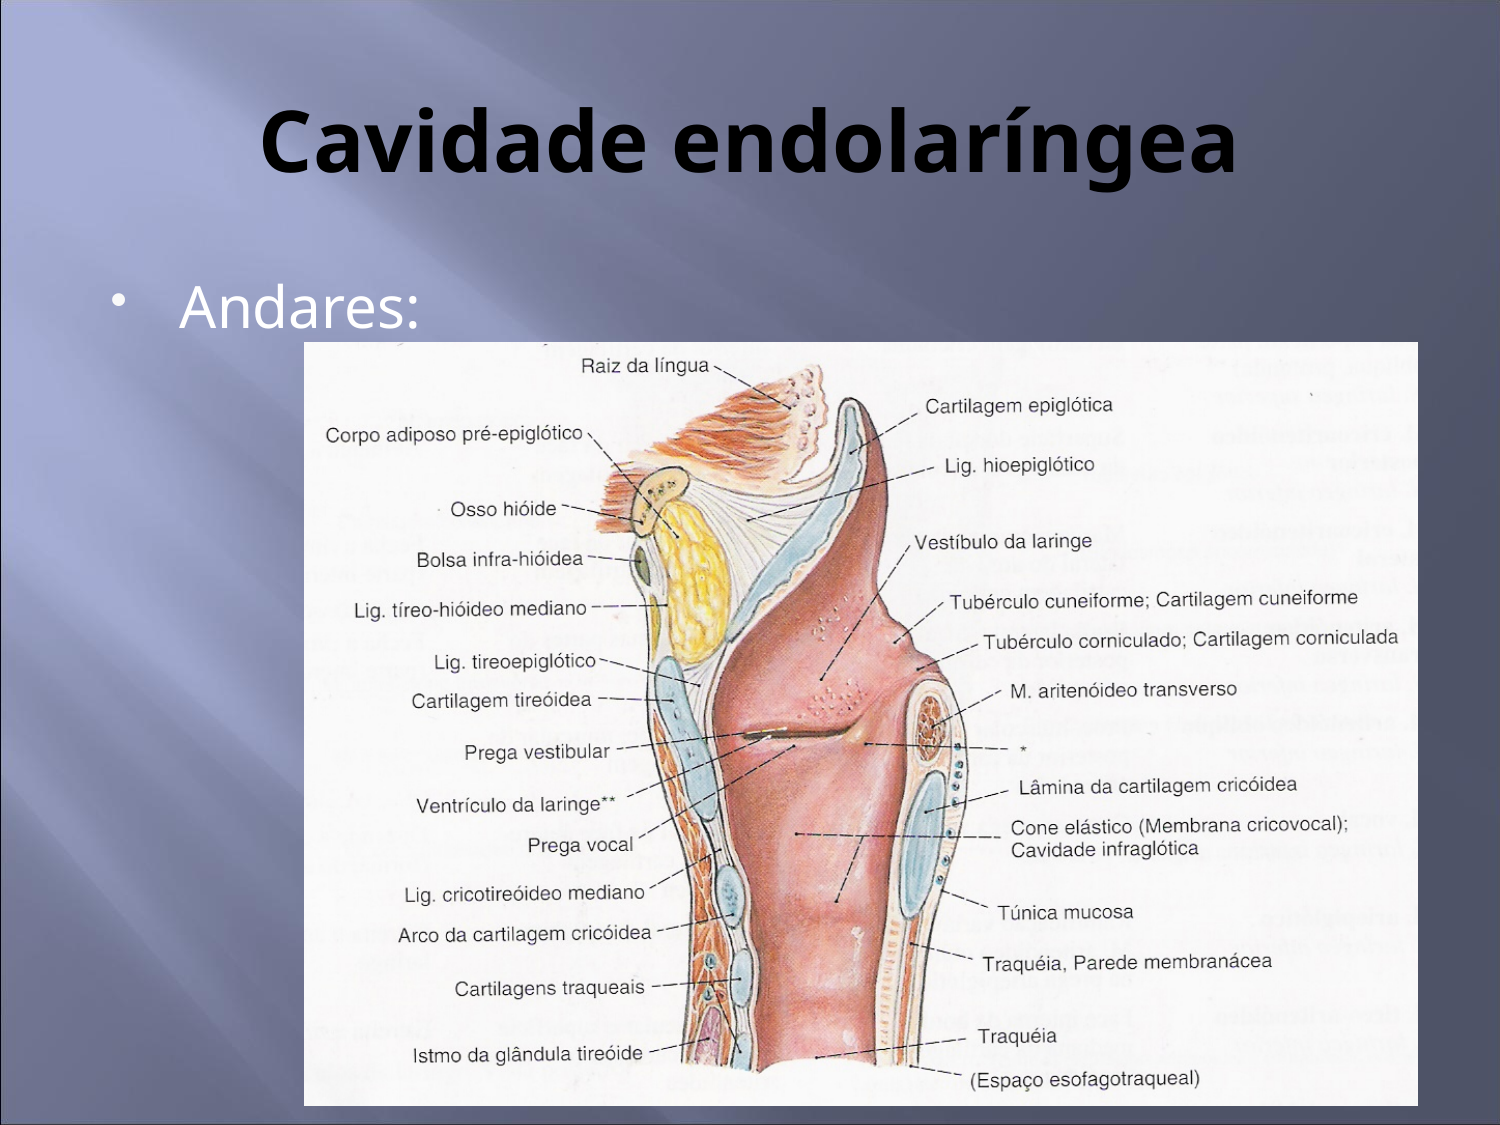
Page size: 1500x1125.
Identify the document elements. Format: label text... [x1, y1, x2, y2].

title Cavidade endolaríngea [75, 45, 1425, 233]
list Andares: [75, 262, 1425, 1035]
picture [0, 0, 1500, 1125]
